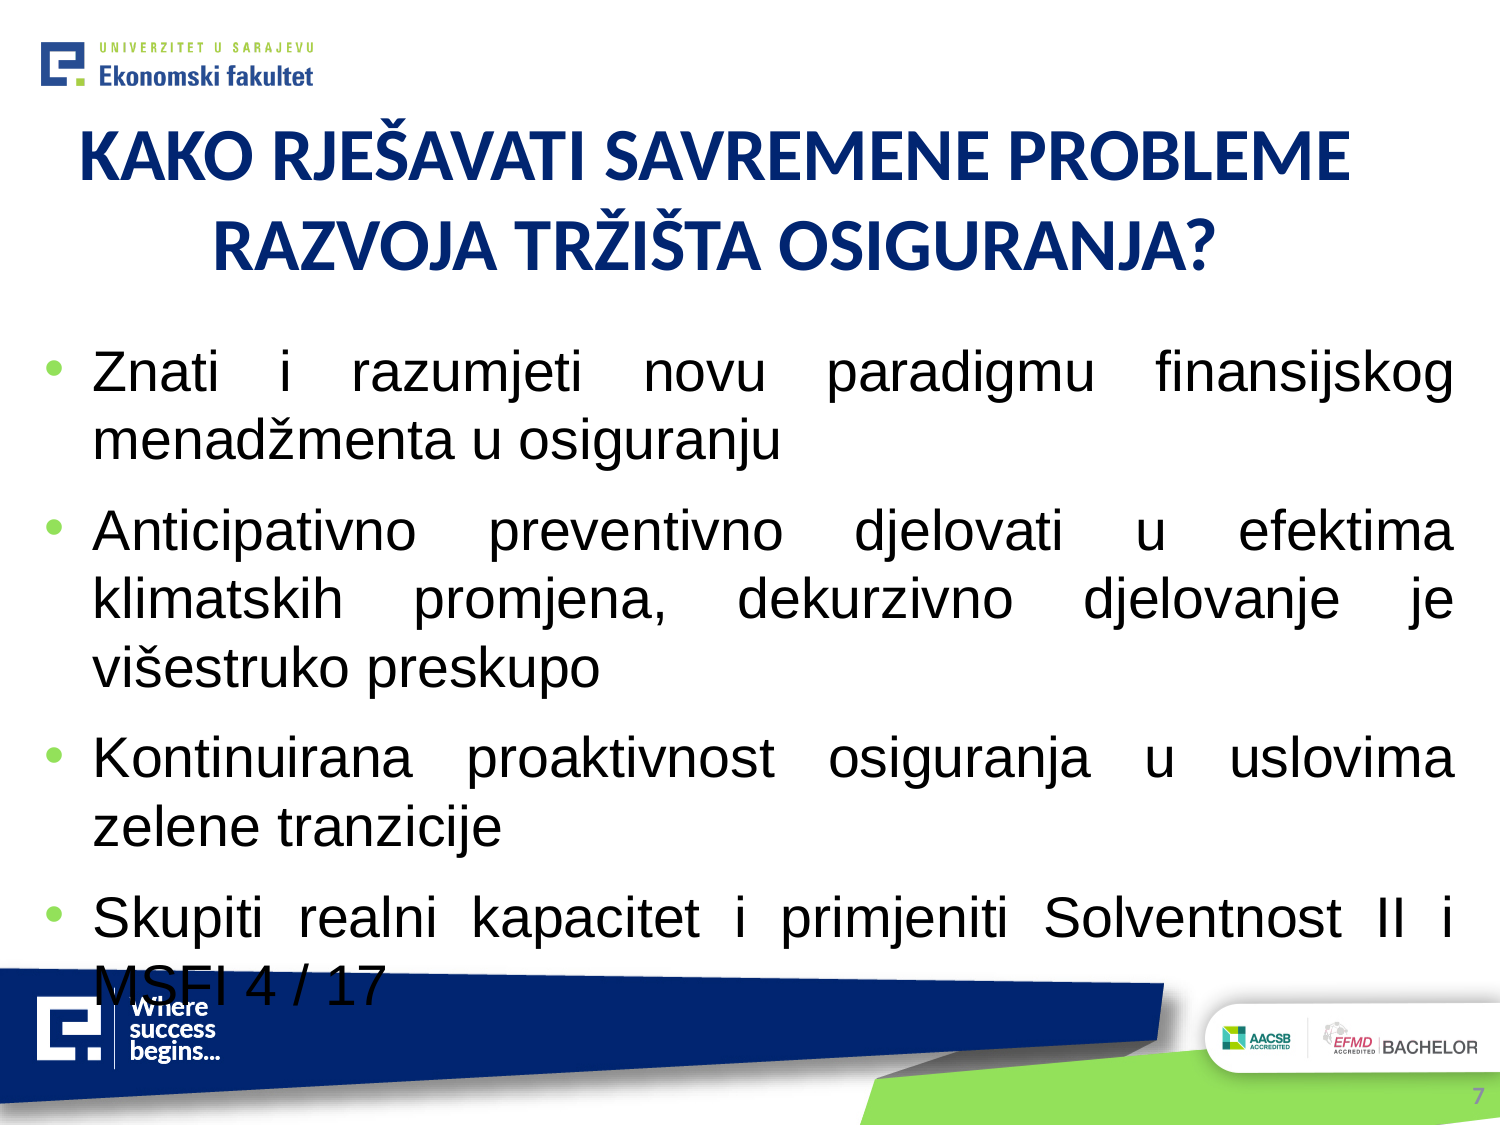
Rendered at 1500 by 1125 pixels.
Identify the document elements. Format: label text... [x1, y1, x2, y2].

list Znati i razumjeti novu paradigmu finansijskog menadžmenta u osiguranju Anticipativno preventivno djelovati u efektima klimatskih promjena, dekurzivno djelovanje je višestruko preskupo Kontinuirana proaktivnost osiguranja u uslovima zelene tranzicije Skupiti realni kapacitet i primjeniti Solventnost II i MSFI 4 / 17 [29, 326, 1471, 1029]
slide_number 7 [1398, 1065, 1500, 1125]
picture [0, 0, 1500, 1125]
text_box KAKO RJEŠAVATI SAVREMENE PROBLEME RAZVOJA TRŽIŠTA OSIGURANJA? [41, 101, 1392, 290]
